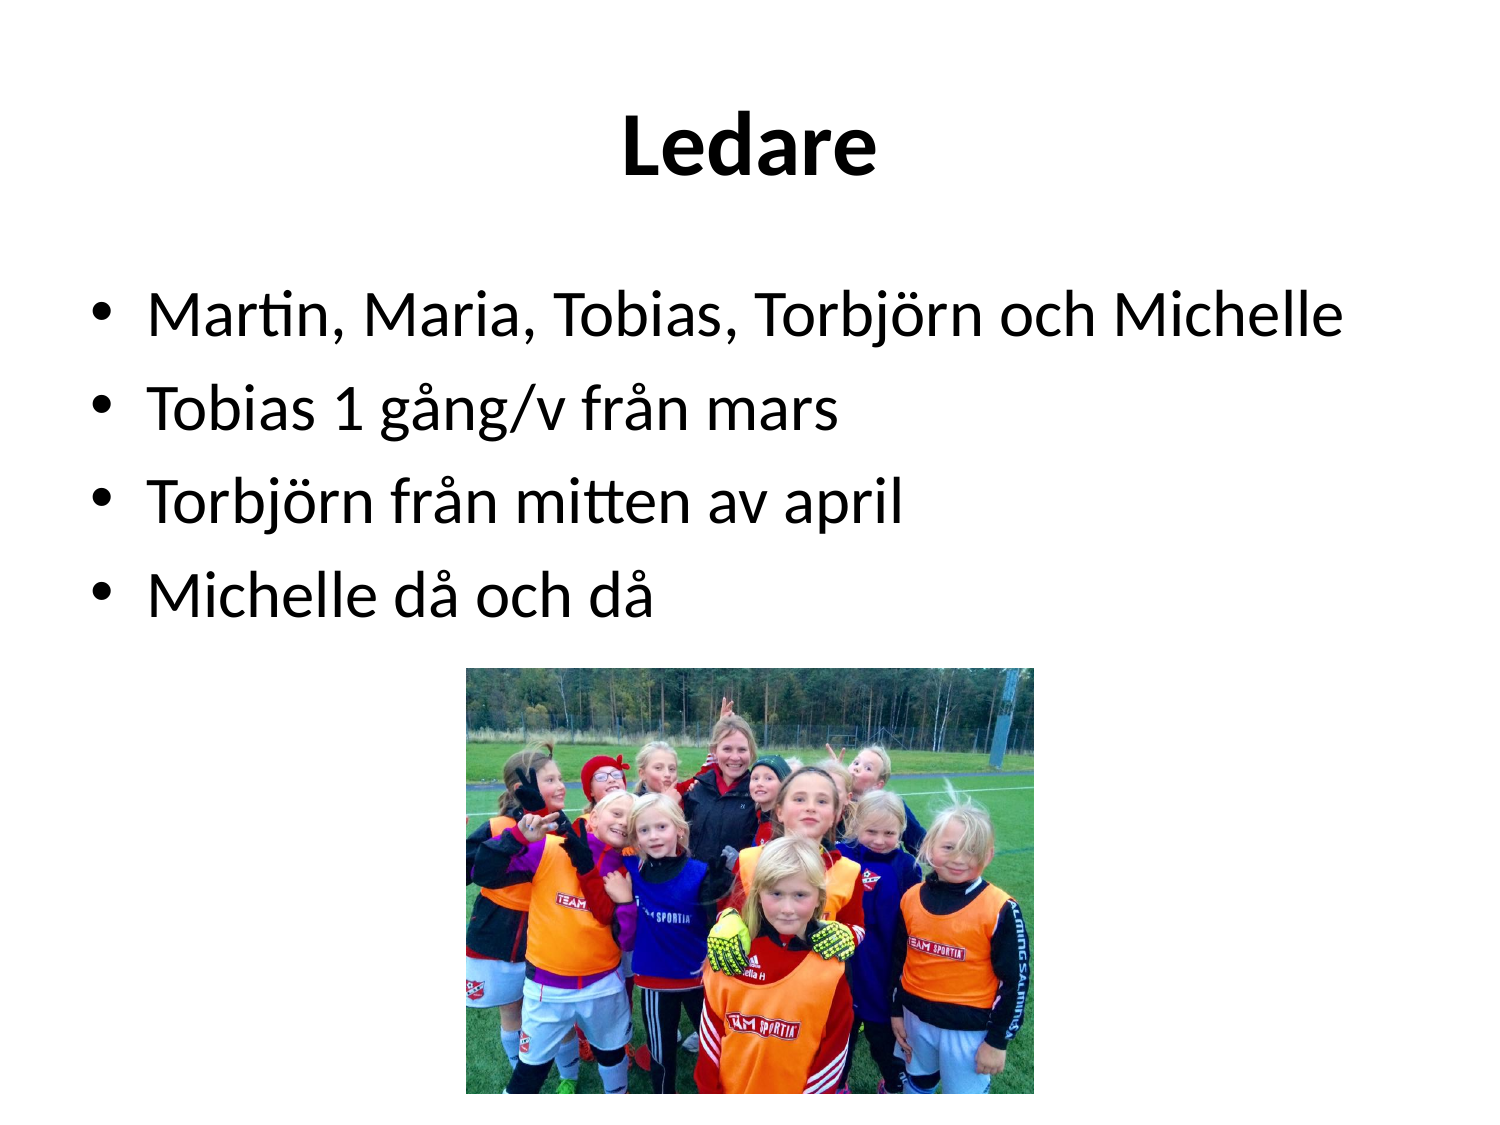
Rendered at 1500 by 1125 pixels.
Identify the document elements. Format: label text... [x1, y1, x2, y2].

list Martin, Maria, Tobias, Torbjörn och Michelle Tobias 1 gång/v från mars Torbjörn från mitten av april Michelle då och då [75, 262, 1425, 1005]
picture [466, 668, 1034, 1095]
title Ledare [75, 45, 1425, 233]
